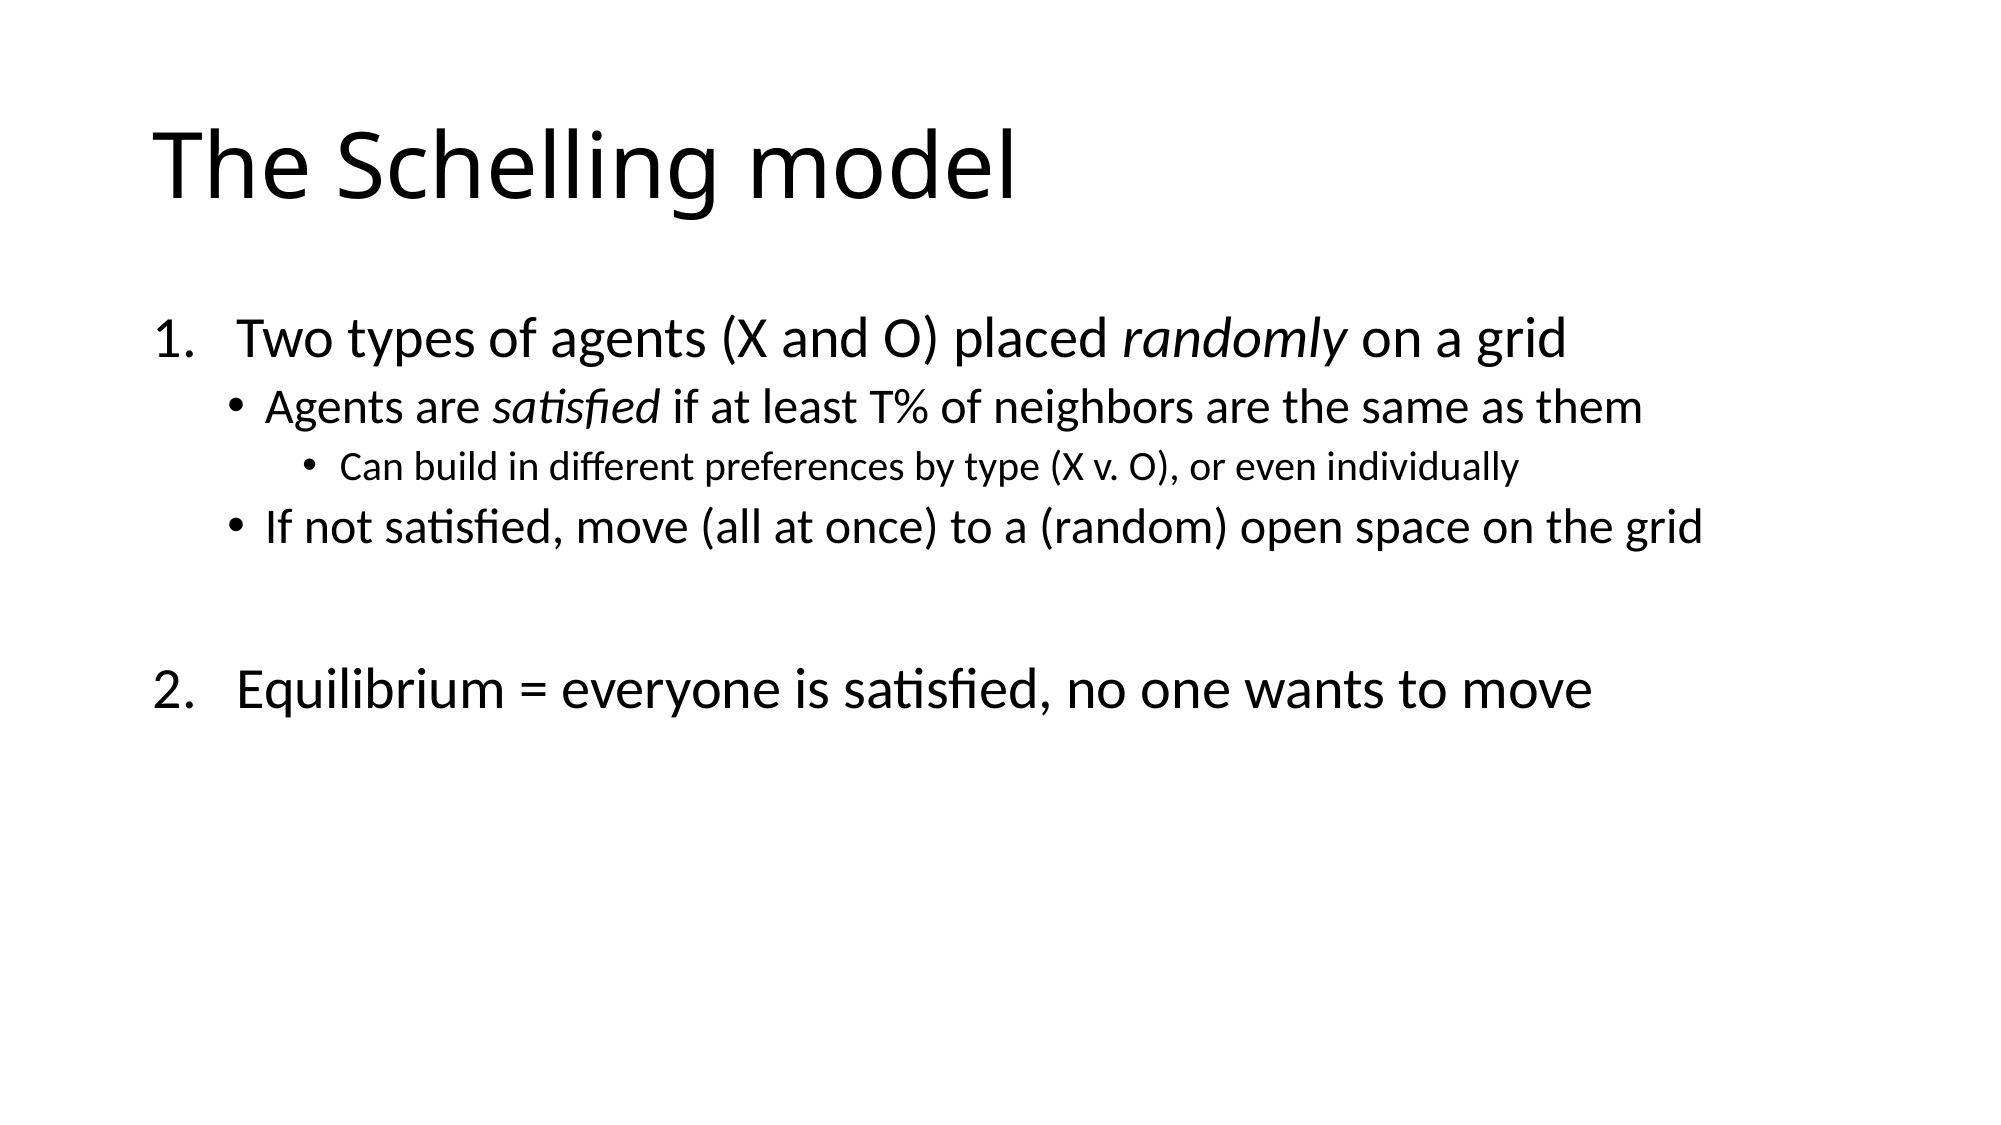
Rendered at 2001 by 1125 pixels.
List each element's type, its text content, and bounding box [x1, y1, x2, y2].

list Two types of agents (X and O) placed randomly on a grid Agents are satisfied if at least T% of neighbors are the same as them Can build in different preferences by type (X v. O), or even individually If not satisfied, move (all at once) to a (random) open space on the grid Equilibrium = everyone is satisfied, no one wants to move [137, 299, 1863, 1014]
title The Schelling model [137, 59, 1863, 278]
